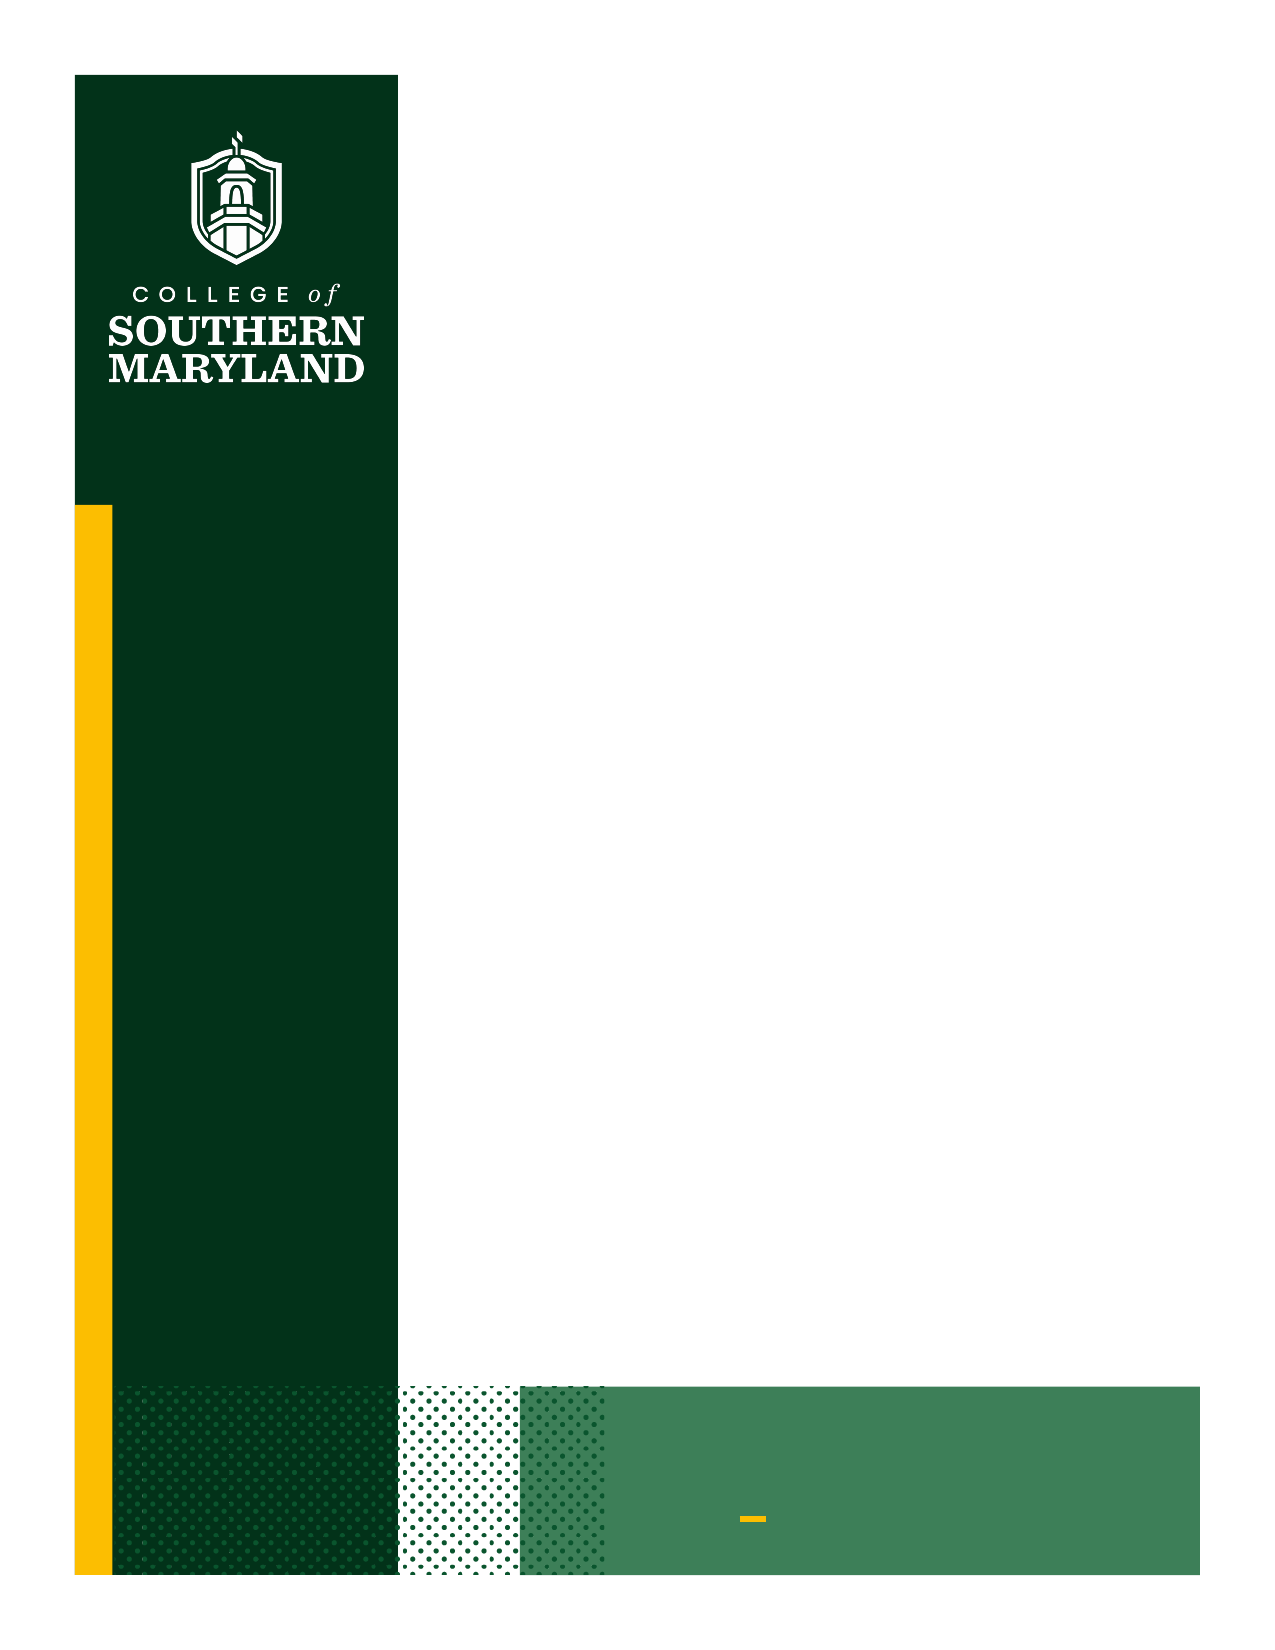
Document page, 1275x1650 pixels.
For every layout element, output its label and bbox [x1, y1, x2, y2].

picture [114, 1386, 605, 1575]
picture [109, 130, 364, 383]
